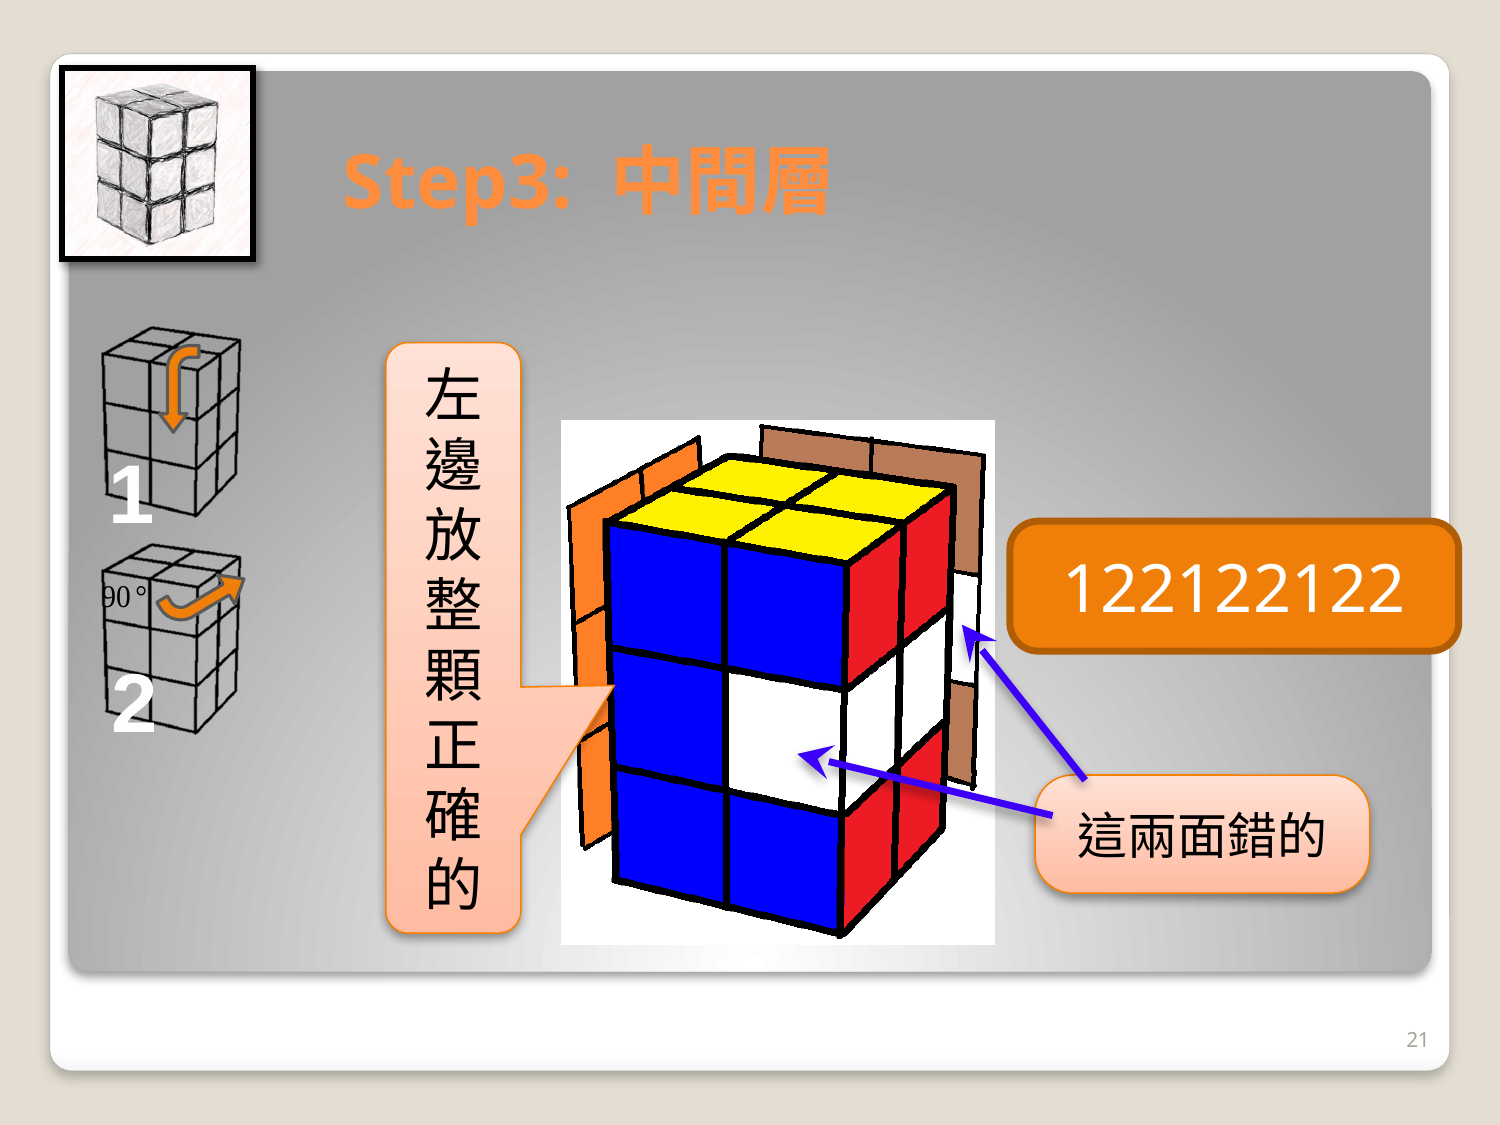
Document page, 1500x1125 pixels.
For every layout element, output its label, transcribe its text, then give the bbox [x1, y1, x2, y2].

slide_number 21 [1369, 1002, 1445, 1063]
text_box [93, 320, 249, 758]
picture [560, 420, 996, 946]
picture [65, 71, 250, 256]
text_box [796, 753, 1053, 816]
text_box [961, 624, 1086, 781]
text_box 左邊放整顆正確的 [385, 341, 553, 934]
text_box 這兩面錯的 [1034, 774, 1371, 894]
text_box 122122122 [1006, 517, 1463, 655]
title Step3: 中間層 [328, 58, 1437, 232]
